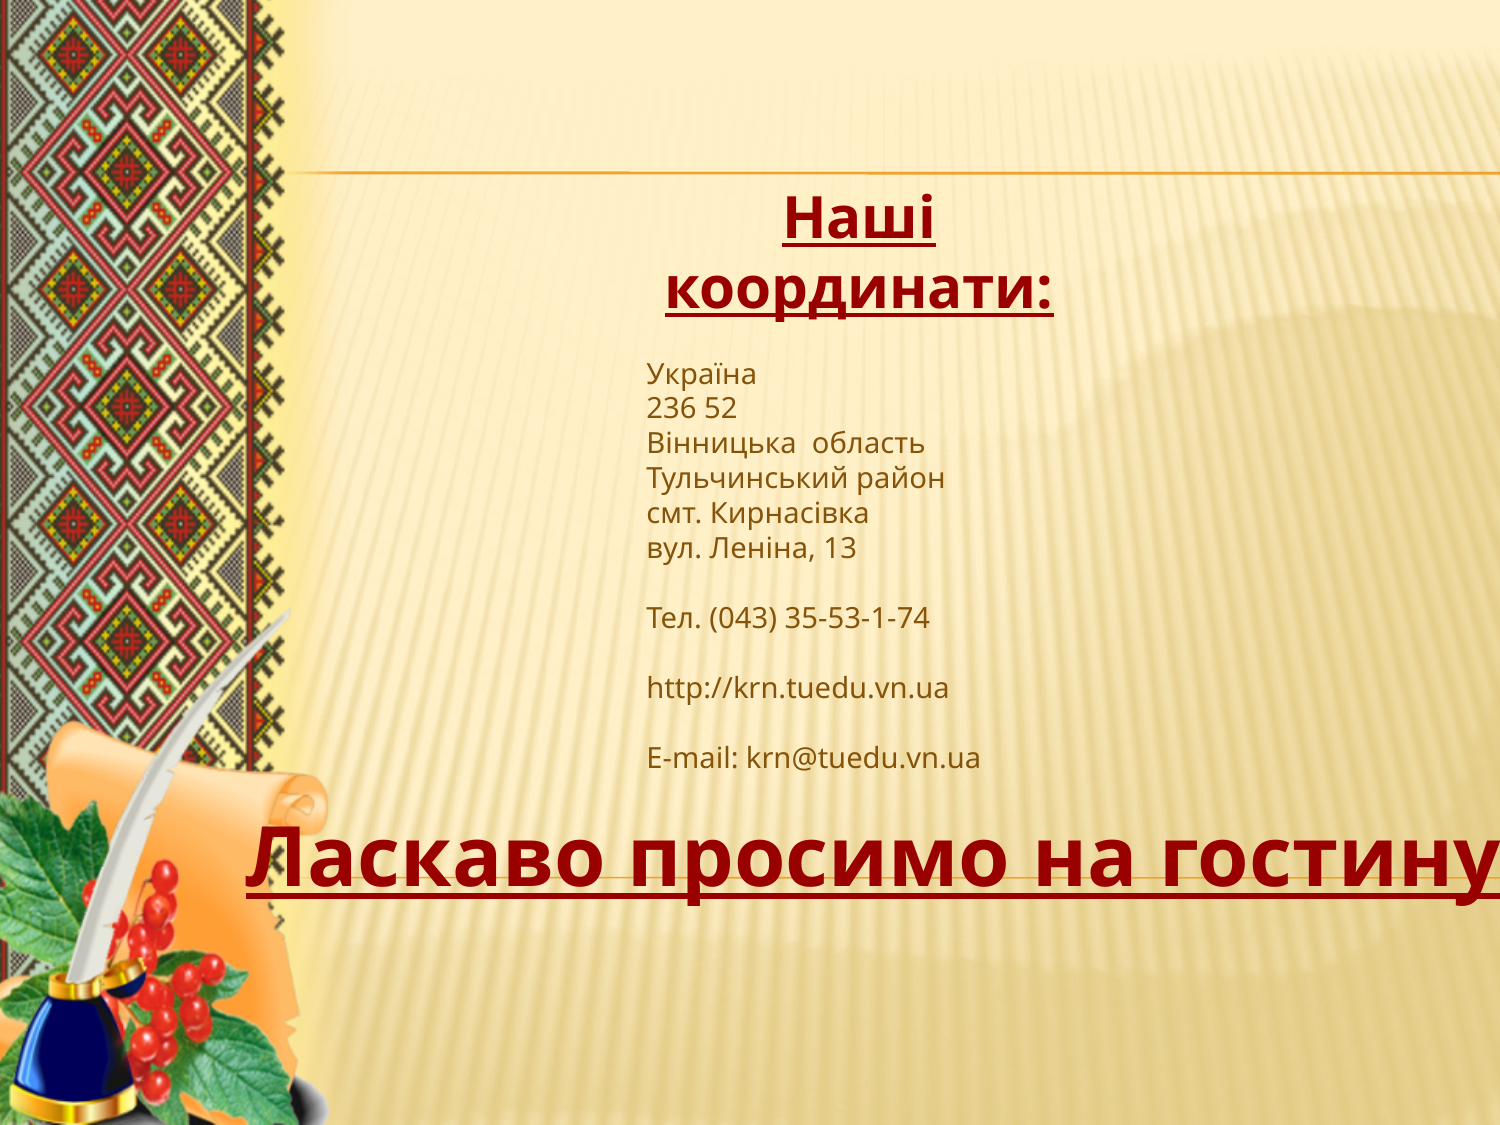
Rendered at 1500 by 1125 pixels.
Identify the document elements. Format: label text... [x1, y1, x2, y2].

text_box Наші координати: Україна 236 52 Вінницька область Тульчинський район смт. Кирнасівка вул. Леніна, 13 Тел. (043) 35-53-1-74 http://krn.tuedu.vn.ua E-mail: krn@tuedu.vn.ua [631, 172, 1087, 782]
text_box Ласкаво просимо на гостину! [360, 795, 1500, 911]
picture [0, 0, 352, 1125]
